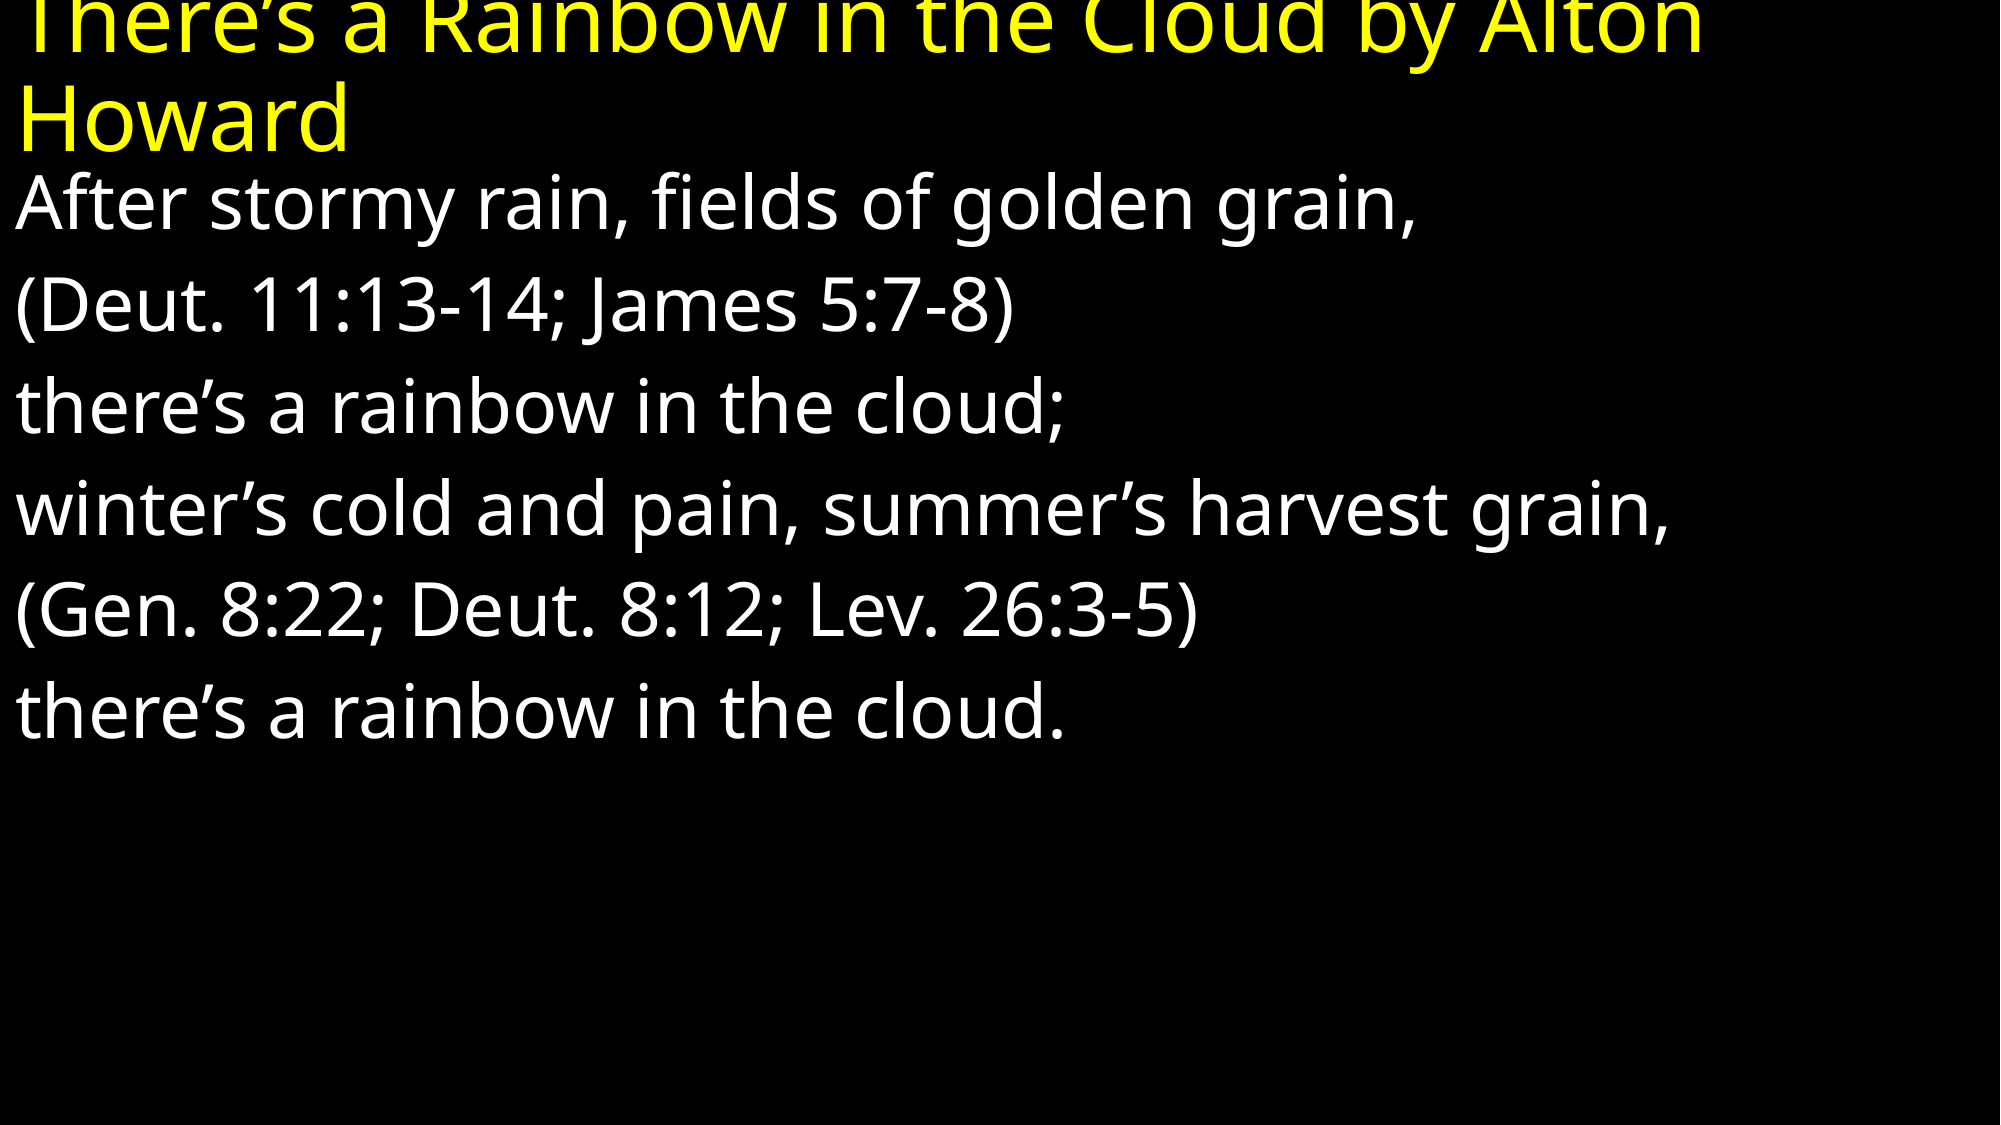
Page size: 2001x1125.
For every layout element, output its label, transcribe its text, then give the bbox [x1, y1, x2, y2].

list After stormy rain, fields of golden grain, (Deut. 11:13-14; James 5:7-8) there’s a rainbow in the cloud; winter’s cold and pain, summer’s harvest grain, (Gen. 8:22; Deut. 8:12; Lev. 26:3-5) there’s a rainbow in the cloud. [0, 157, 2000, 1125]
title There’s a Rainbow in the Cloud by Alton Howard [0, 0, 2000, 145]
